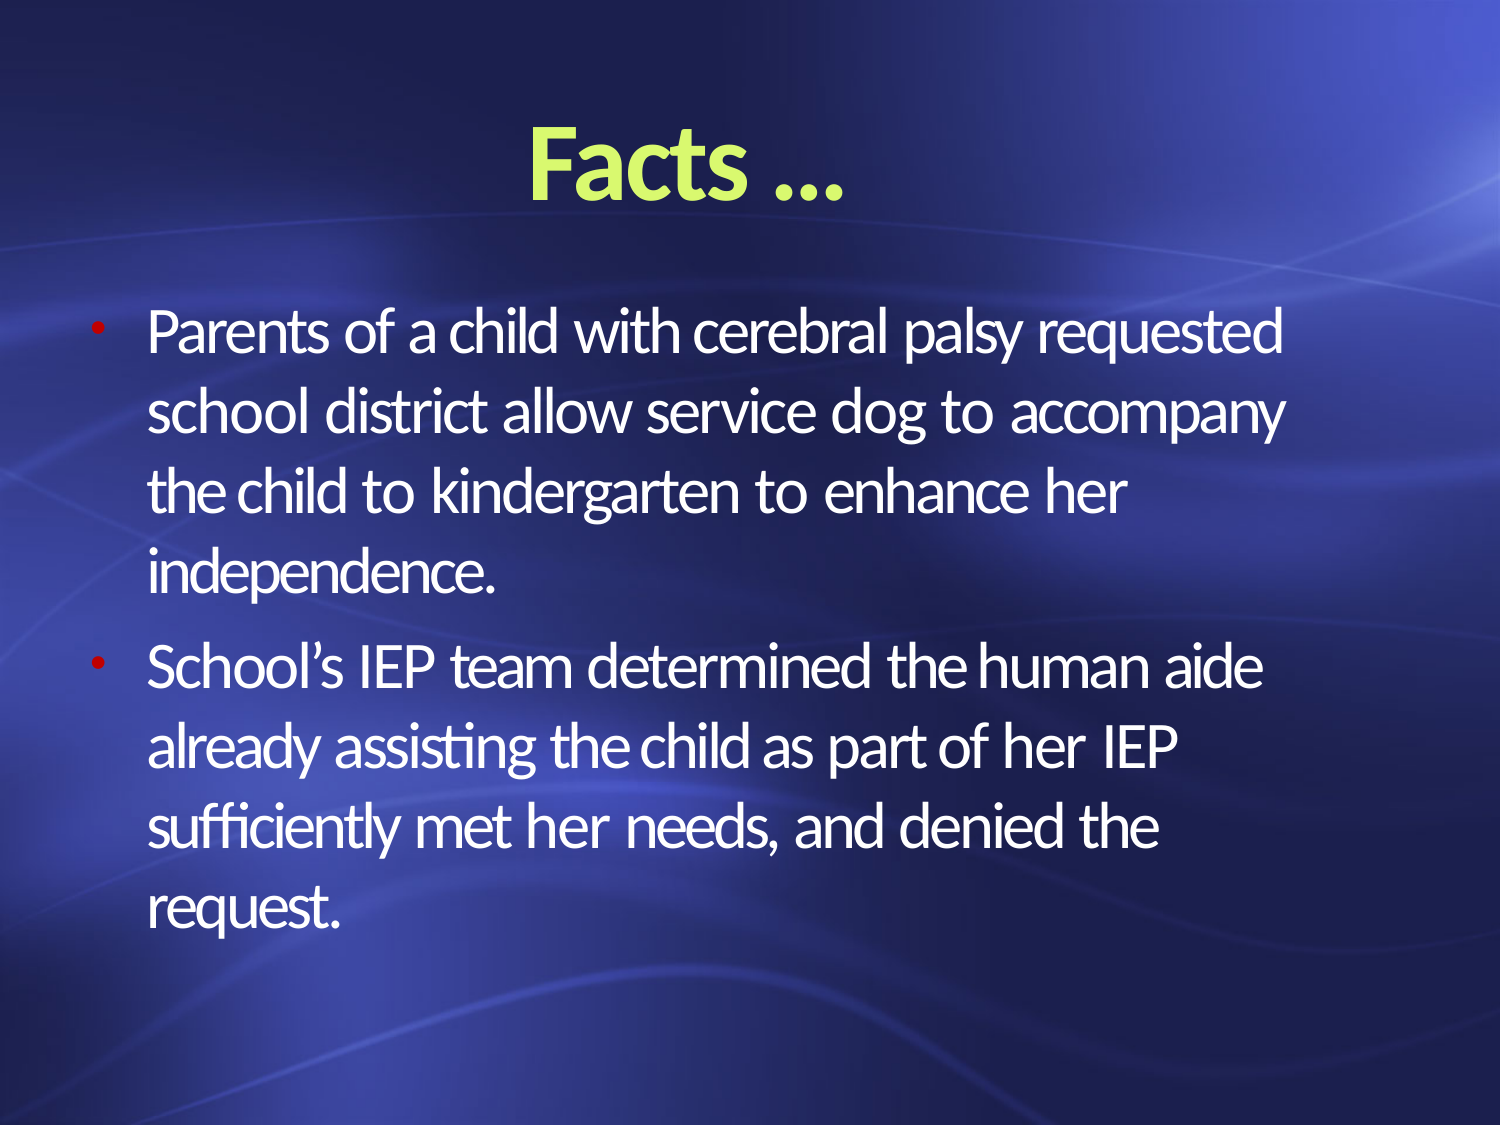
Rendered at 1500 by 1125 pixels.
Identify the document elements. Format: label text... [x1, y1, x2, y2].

title Facts … [362, 61, 1013, 250]
picture [0, 0, 1500, 1125]
text_box Parents of a child with cerebral palsy requested school district allow service dog to accompany the child to kindergarten to enhance her independence. School’s IEP team determined the human aide already assisting the child as part of her IEP sufficiently met her needs, and denied the request. [87, 287, 1351, 942]
